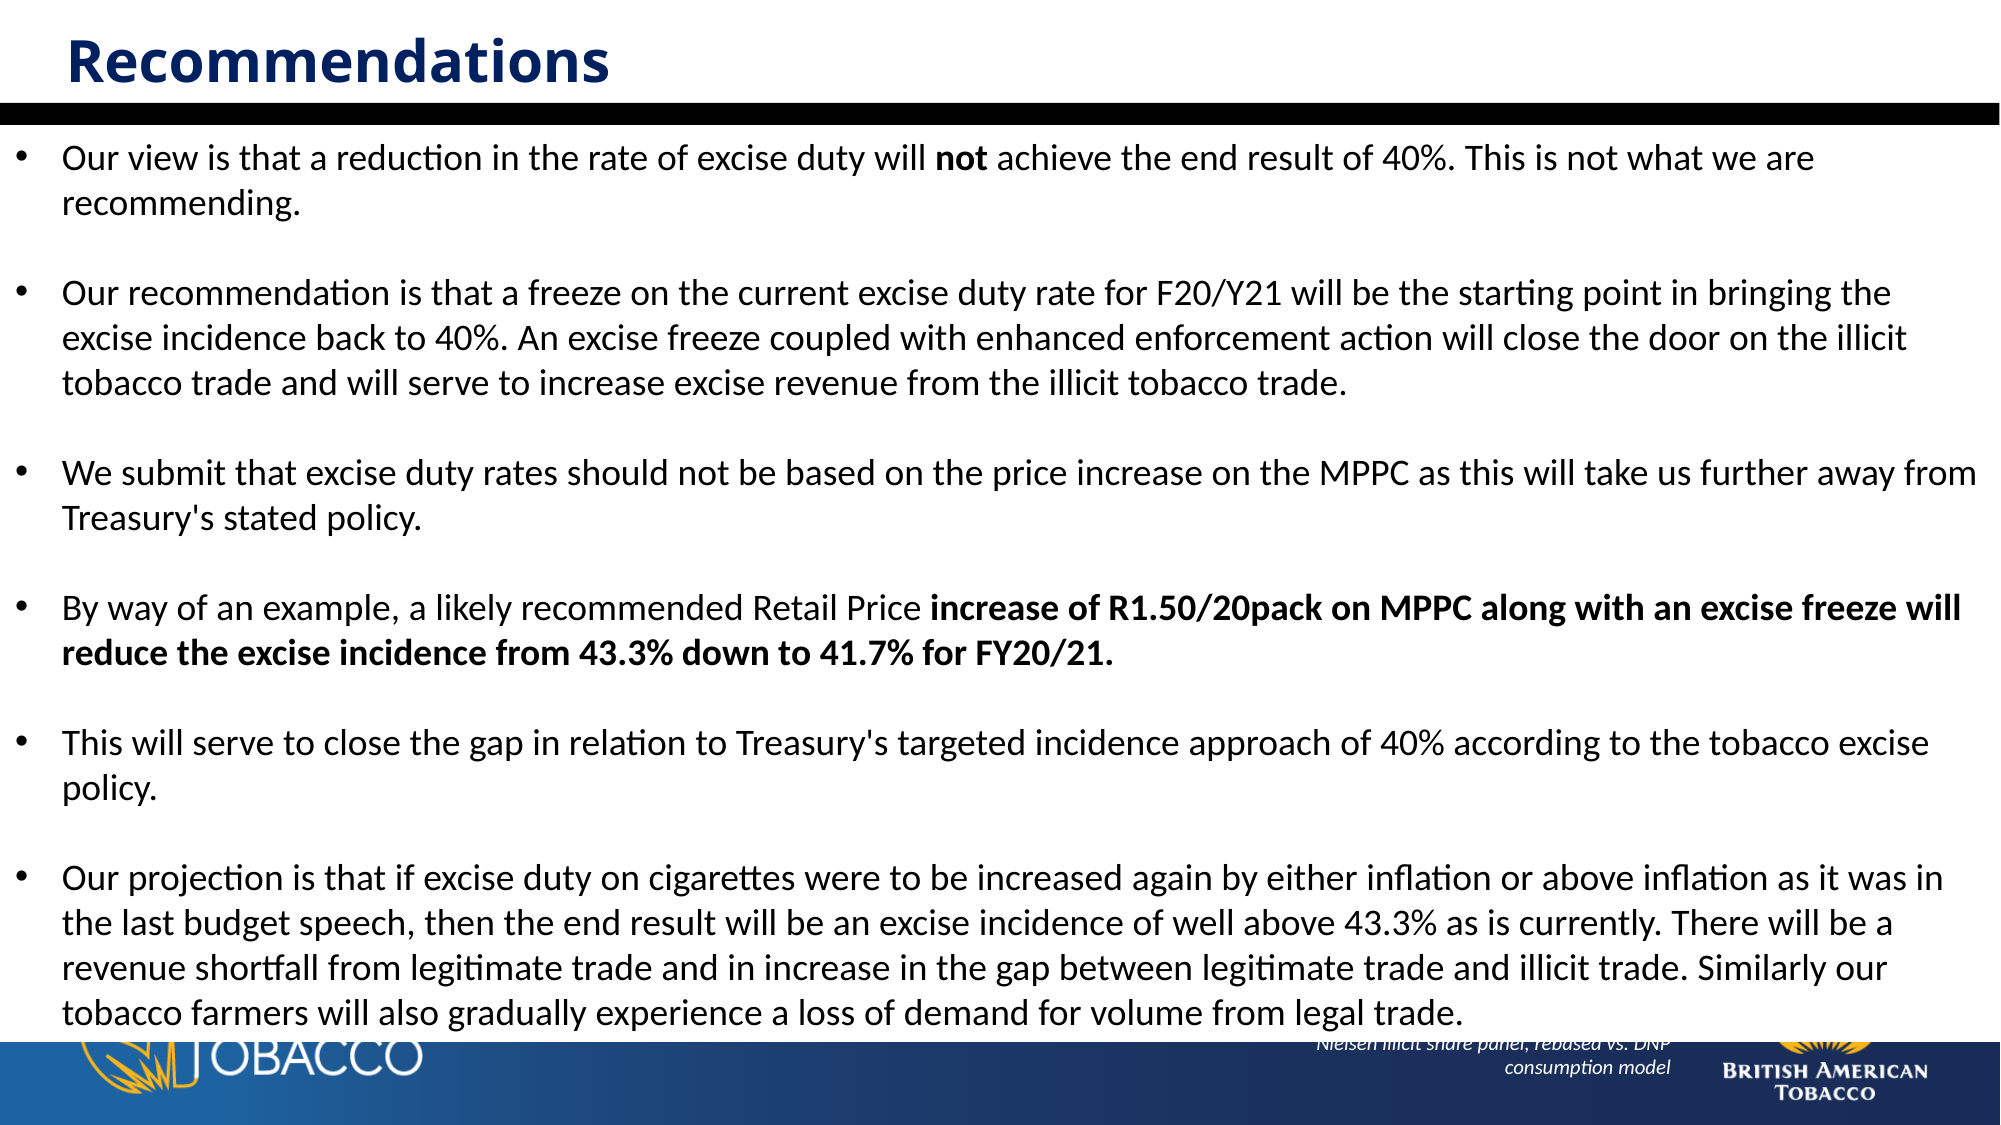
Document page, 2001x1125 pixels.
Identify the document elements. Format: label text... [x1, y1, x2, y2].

text_box Our view is that a reduction in the rate of excise duty will not achieve the end result of 40%. This is not what we are recommending. Our recommendation is that a freeze on the current excise duty rate for F20/Y21 will be the starting point in bringing the excise incidence back to 40%. An excise freeze coupled with enhanced enforcement action will close the door on the illicit tobacco trade and will serve to increase excise revenue from the illicit tobacco trade. We submit that excise duty rates should not be based on the price increase on the MPPC as this will take us further away from Treasury's stated policy. By way of an example, a likely recommended Retail Price increase of R1.50/20pack on MPPC along with an excise freeze will reduce the excise incidence from 43.3% down to 41.7% for FY20/21. This will serve to close the gap in relation to Treasury's targeted incidence approach of 40% according to the tobacco excise policy. Our projection is that if excise duty on cigarettes were to be increased again by either inflation or above inflation as it was in the last budget speech, then the end result will be an excise incidence of well above 43.3% as is currently. There will be a revenue shortfall from legitimate trade and in increase in the gap between legitimate trade and illicit trade. Similarly our tobacco farmers will also gradually experience a loss of demand for volume from legal trade. [0, 125, 2000, 1042]
picture [0, 1042, 2000, 1125]
text_box [0, 102, 2000, 125]
text_box Nielsen illicit share panel, rebased vs. DNP consumption model [1242, 1042, 1672, 1089]
text_box Recommendations [30, 19, 1969, 109]
